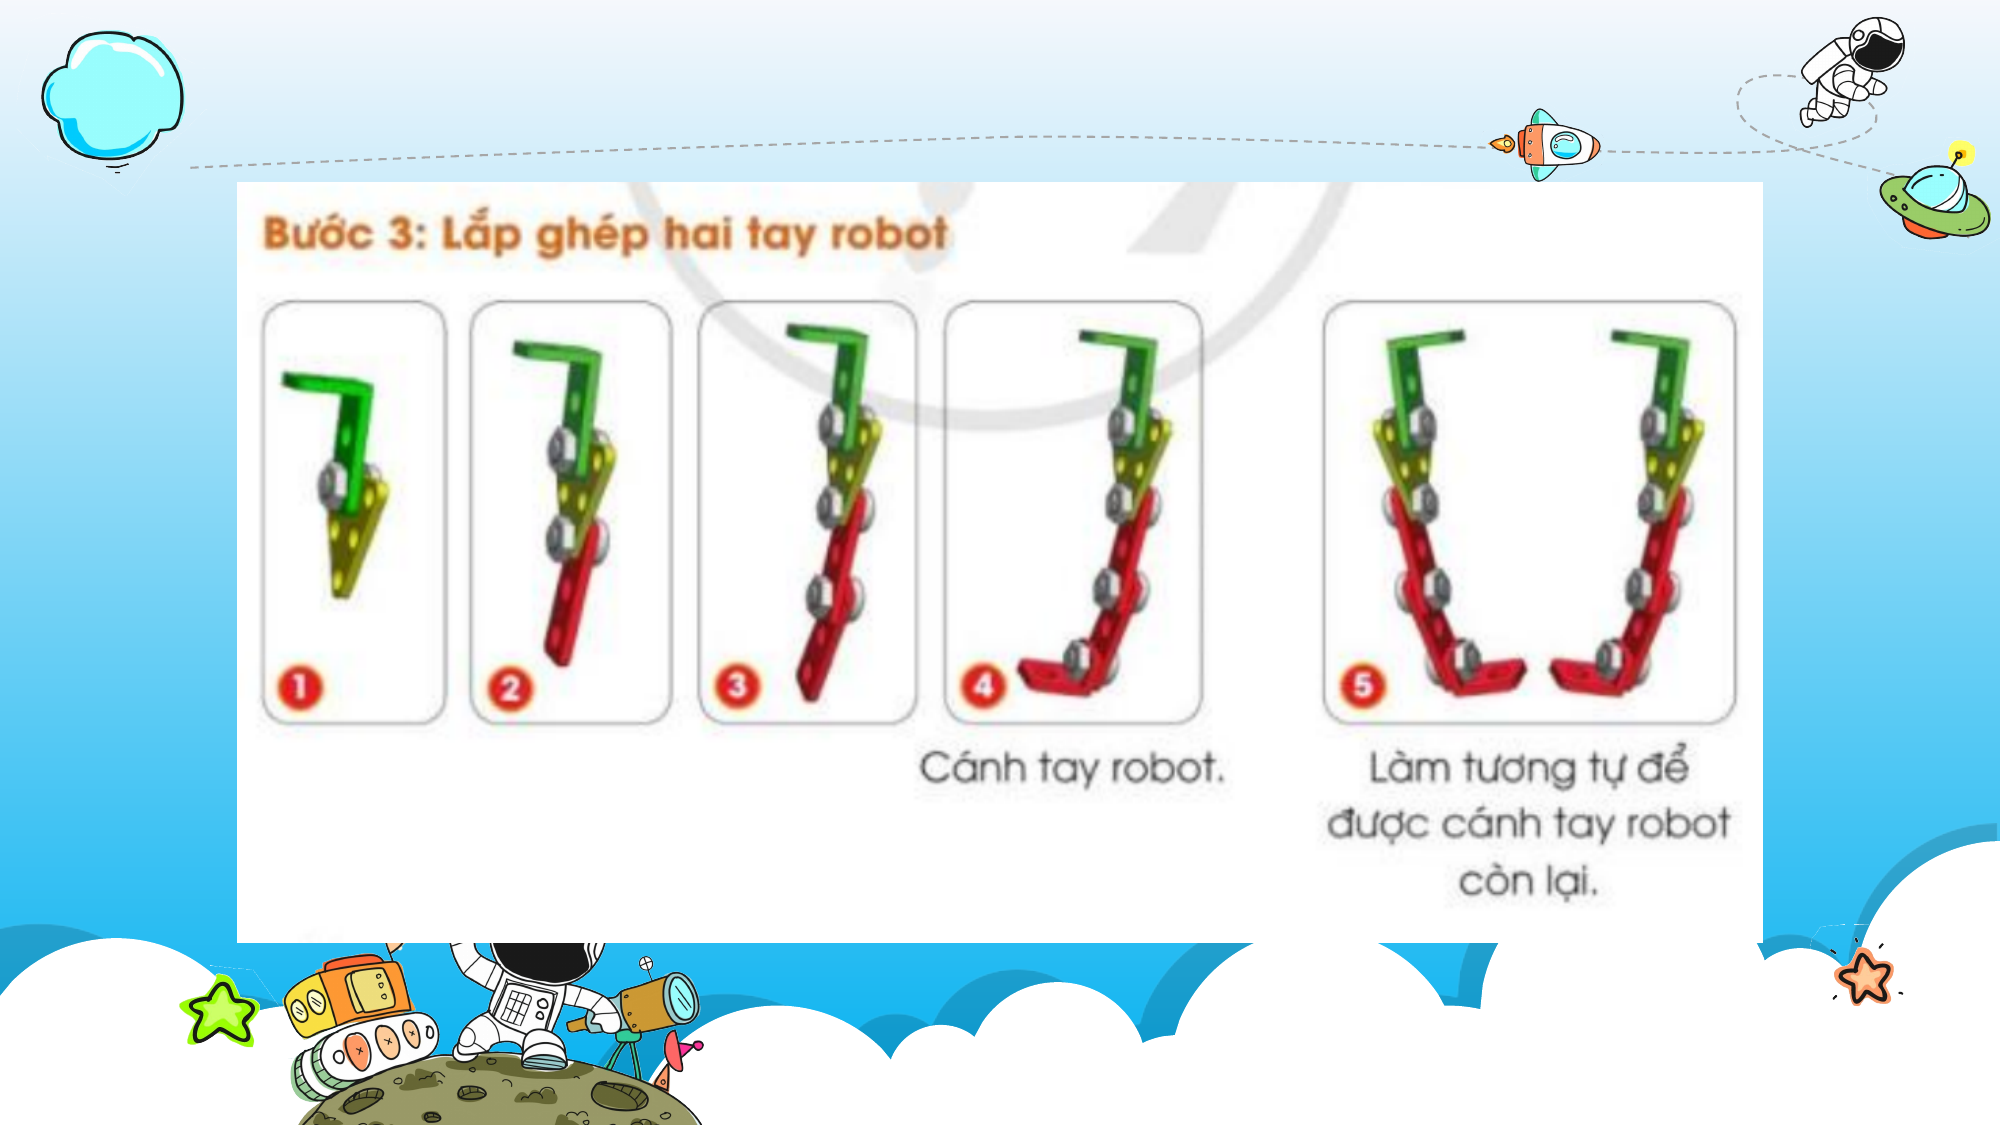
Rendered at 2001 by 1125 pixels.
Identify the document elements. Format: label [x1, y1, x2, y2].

picture [162, 76, 1763, 1125]
picture [1789, 9, 2001, 255]
picture [16, 13, 209, 196]
picture [1809, 924, 1926, 1022]
